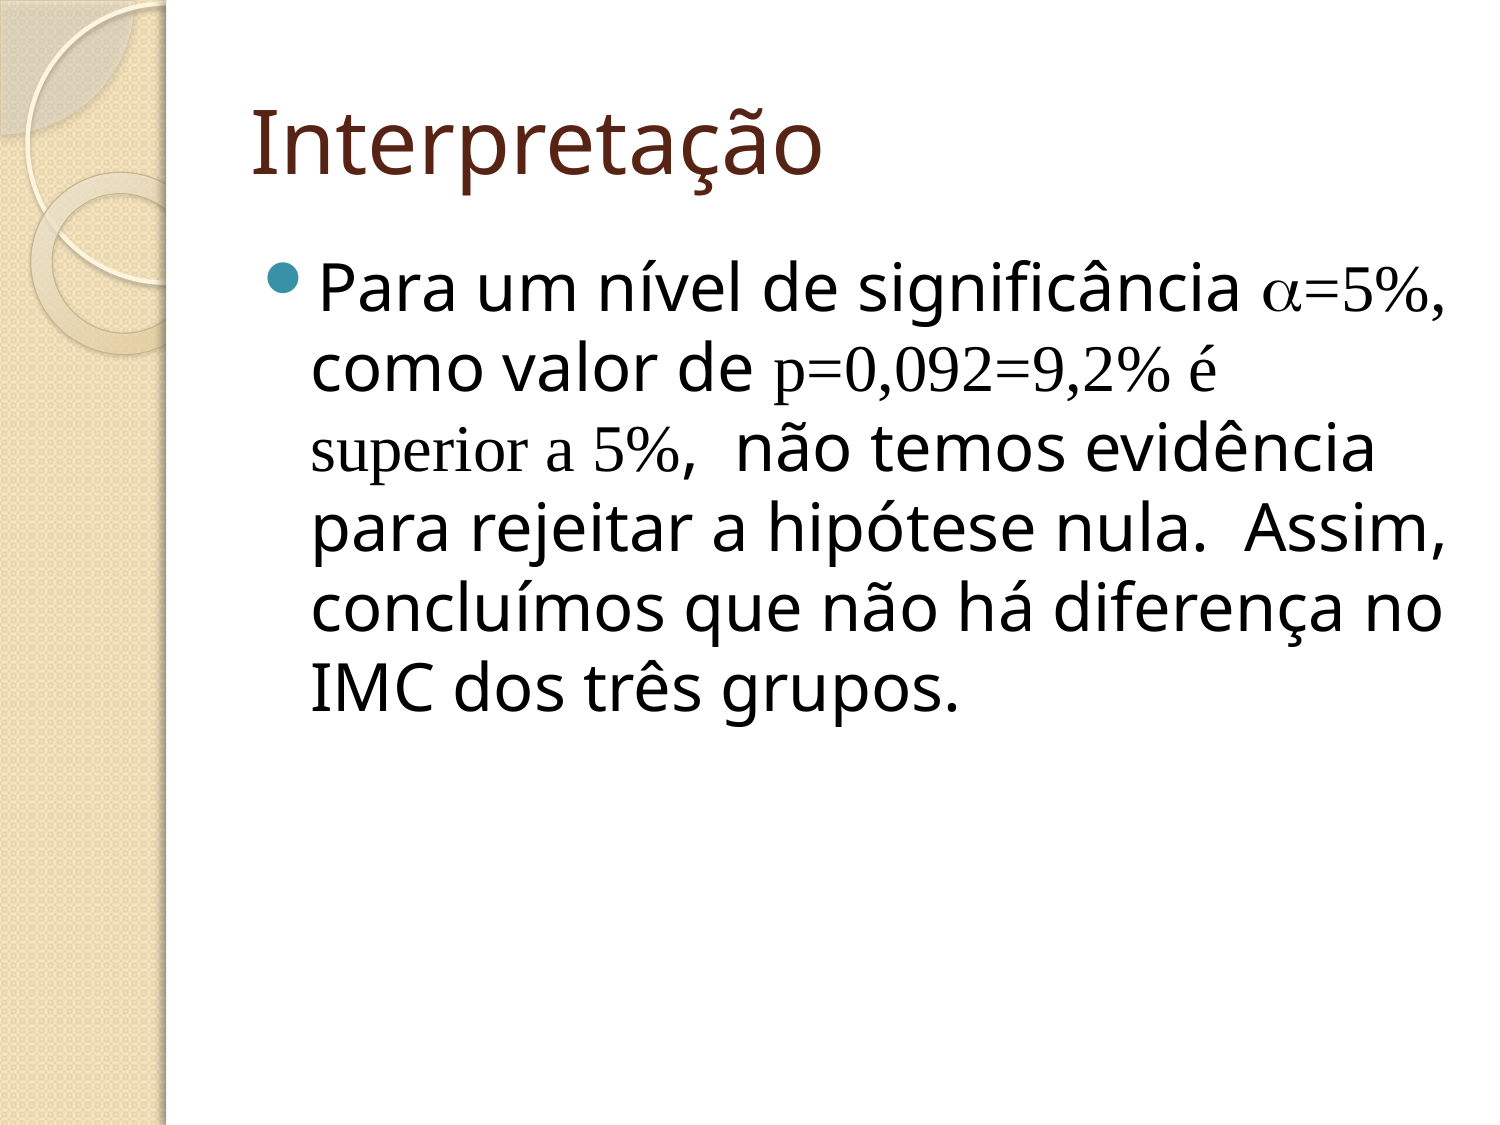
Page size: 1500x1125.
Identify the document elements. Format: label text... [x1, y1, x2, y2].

title Interpretação [235, 45, 1466, 233]
list Para um nível de significância a=5%, como valor de p=0,092=9,2% é superior a 5%, não temos evidência para rejeitar a hipótese nula. Assim, concluímos que não há diferença no IMC dos três grupos. [235, 237, 1466, 1026]
